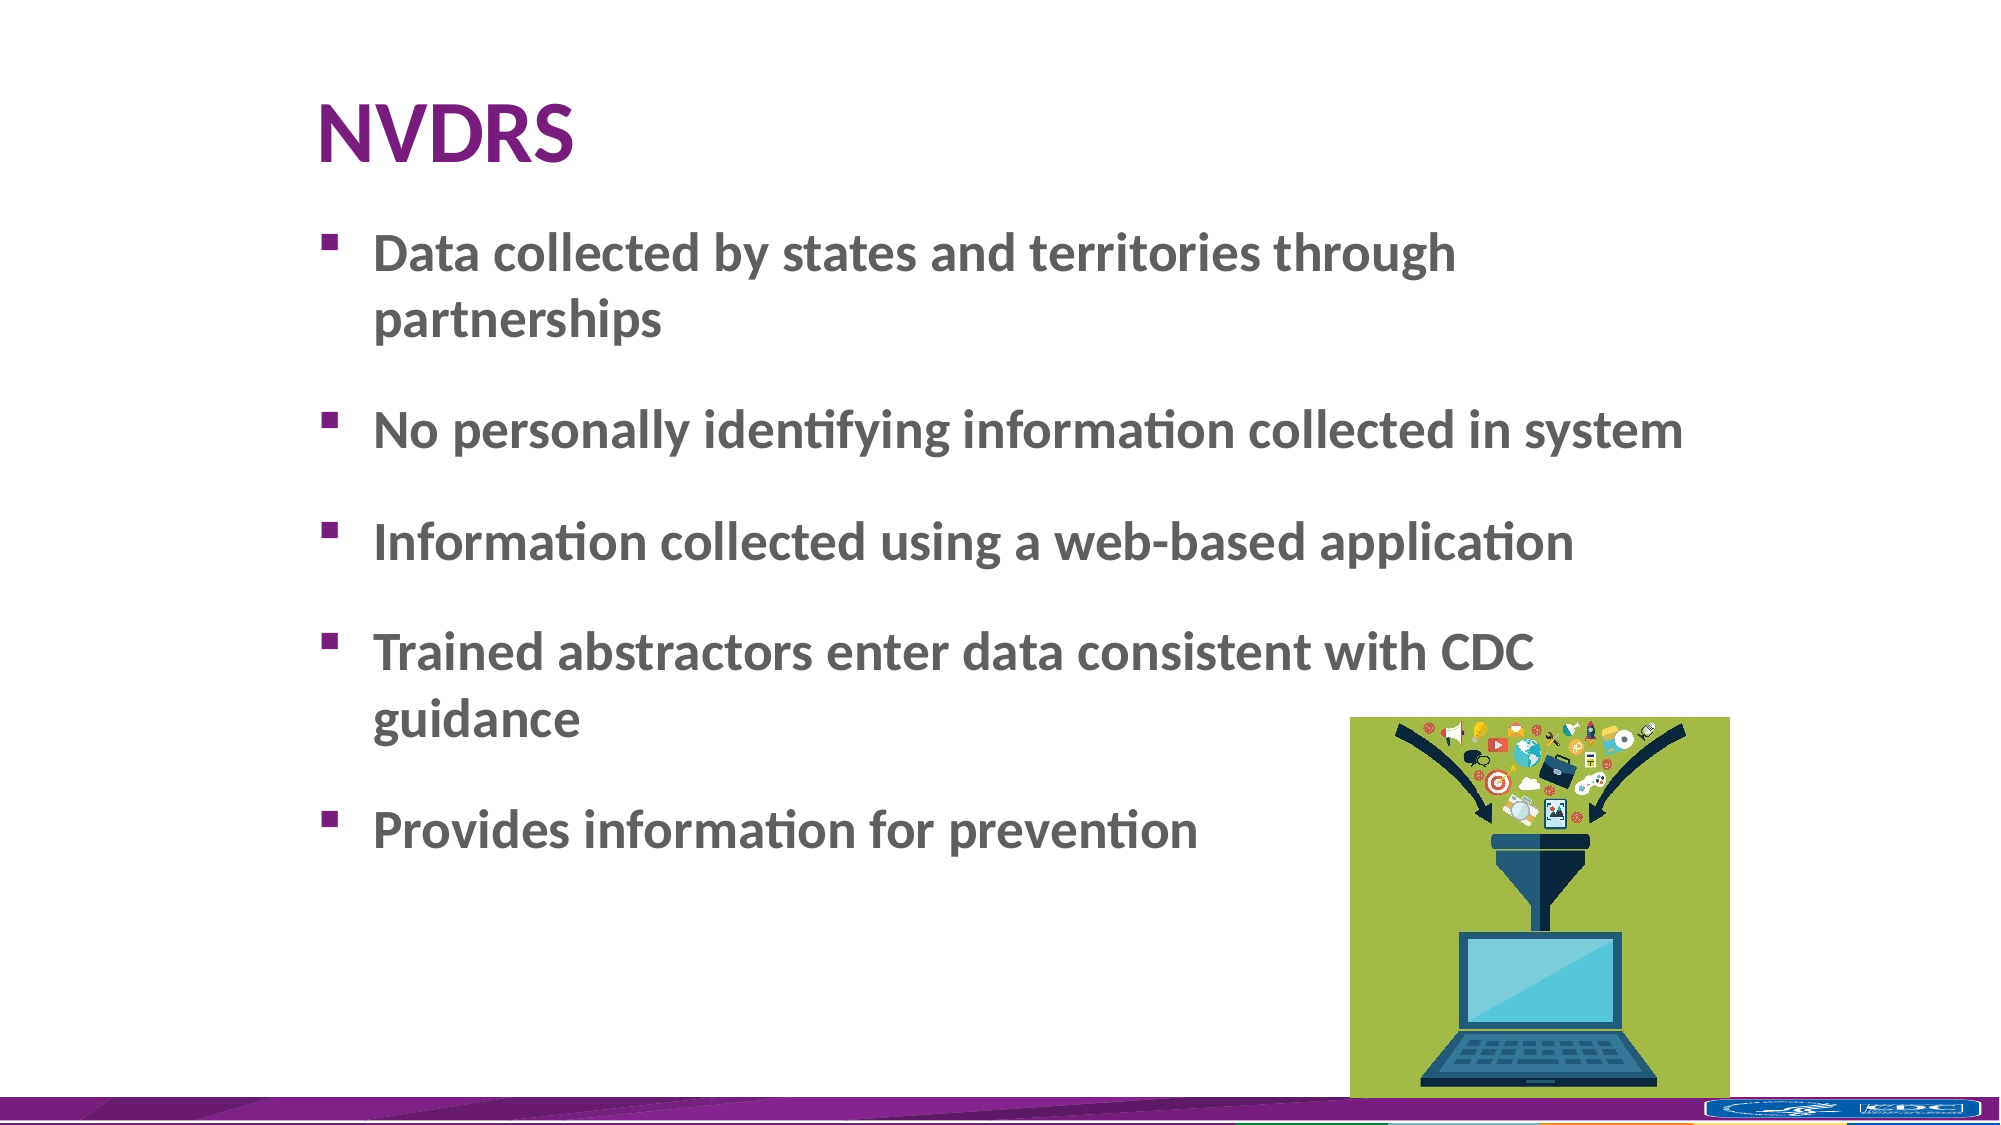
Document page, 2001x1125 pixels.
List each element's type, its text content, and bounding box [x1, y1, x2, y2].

picture [1349, 717, 1730, 1098]
title NVDRS [302, 0, 1675, 188]
list Data collected by states and territories through partnerships No personally identifying information collected in system Information collected using a web-based application Trained abstractors enter data consistent with CDC guidance Provides information for prevention [302, 208, 1750, 940]
